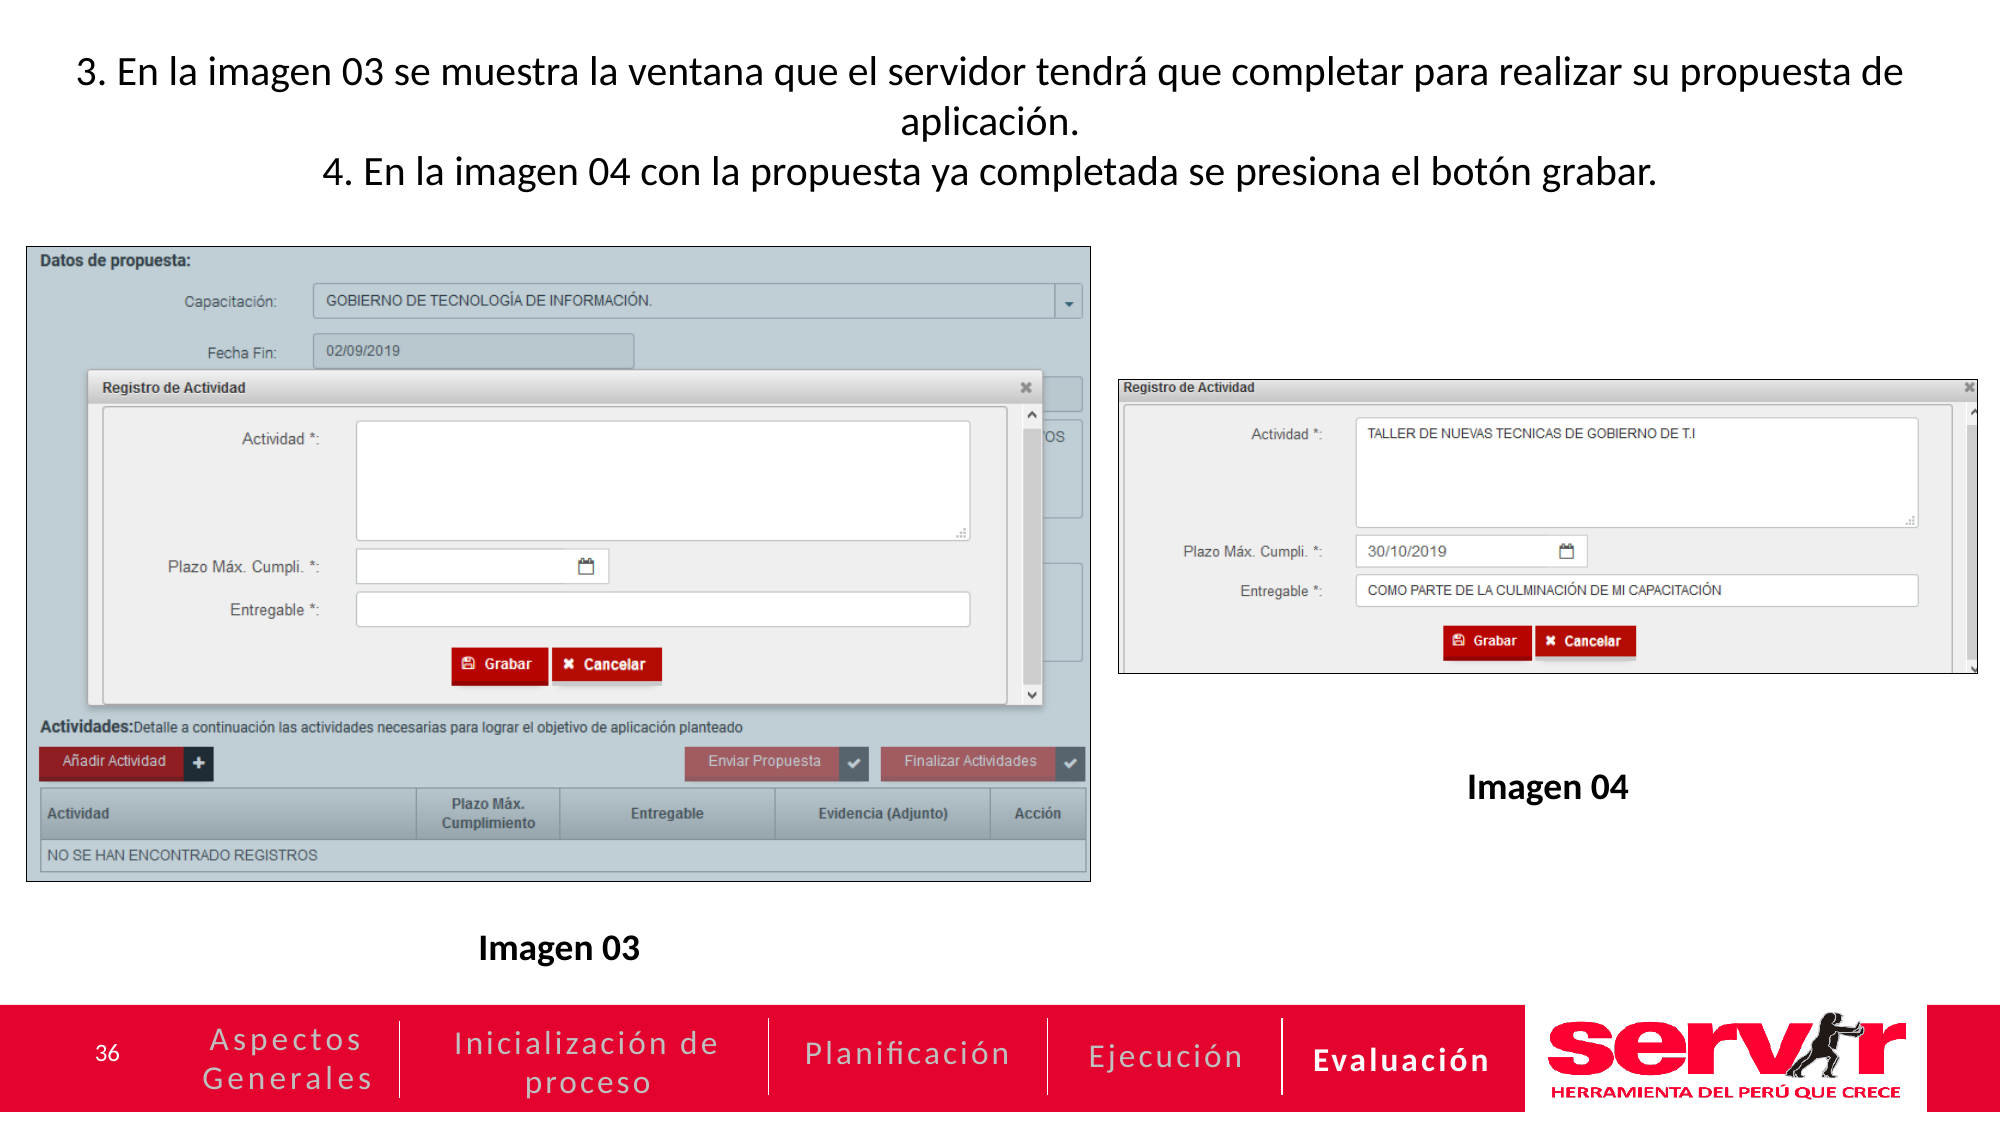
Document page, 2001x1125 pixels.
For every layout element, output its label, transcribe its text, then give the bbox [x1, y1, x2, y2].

text_box Ejecución [1073, 1027, 1258, 1082]
picture [1118, 379, 1978, 674]
text_box Aspectos Generales [174, 1009, 400, 1104]
text_box Evaluación [1298, 1030, 1504, 1085]
text_box Planificación [790, 1023, 1025, 1079]
text_box Imagen 04 [1452, 754, 1644, 815]
text_box Inicialización de proceso [403, 1013, 772, 1108]
text_box 3. En la imagen 03 se muestra la ventana que el servidor tendrá que completar para realizar su propuesta de aplicación. 4. En la imagen 04 con la propuesta ya completada se presiona el botón grabar. [35, 36, 1946, 202]
text_box Imagen 03 [463, 915, 656, 976]
picture [26, 246, 1091, 883]
picture [1490, 972, 1968, 1125]
